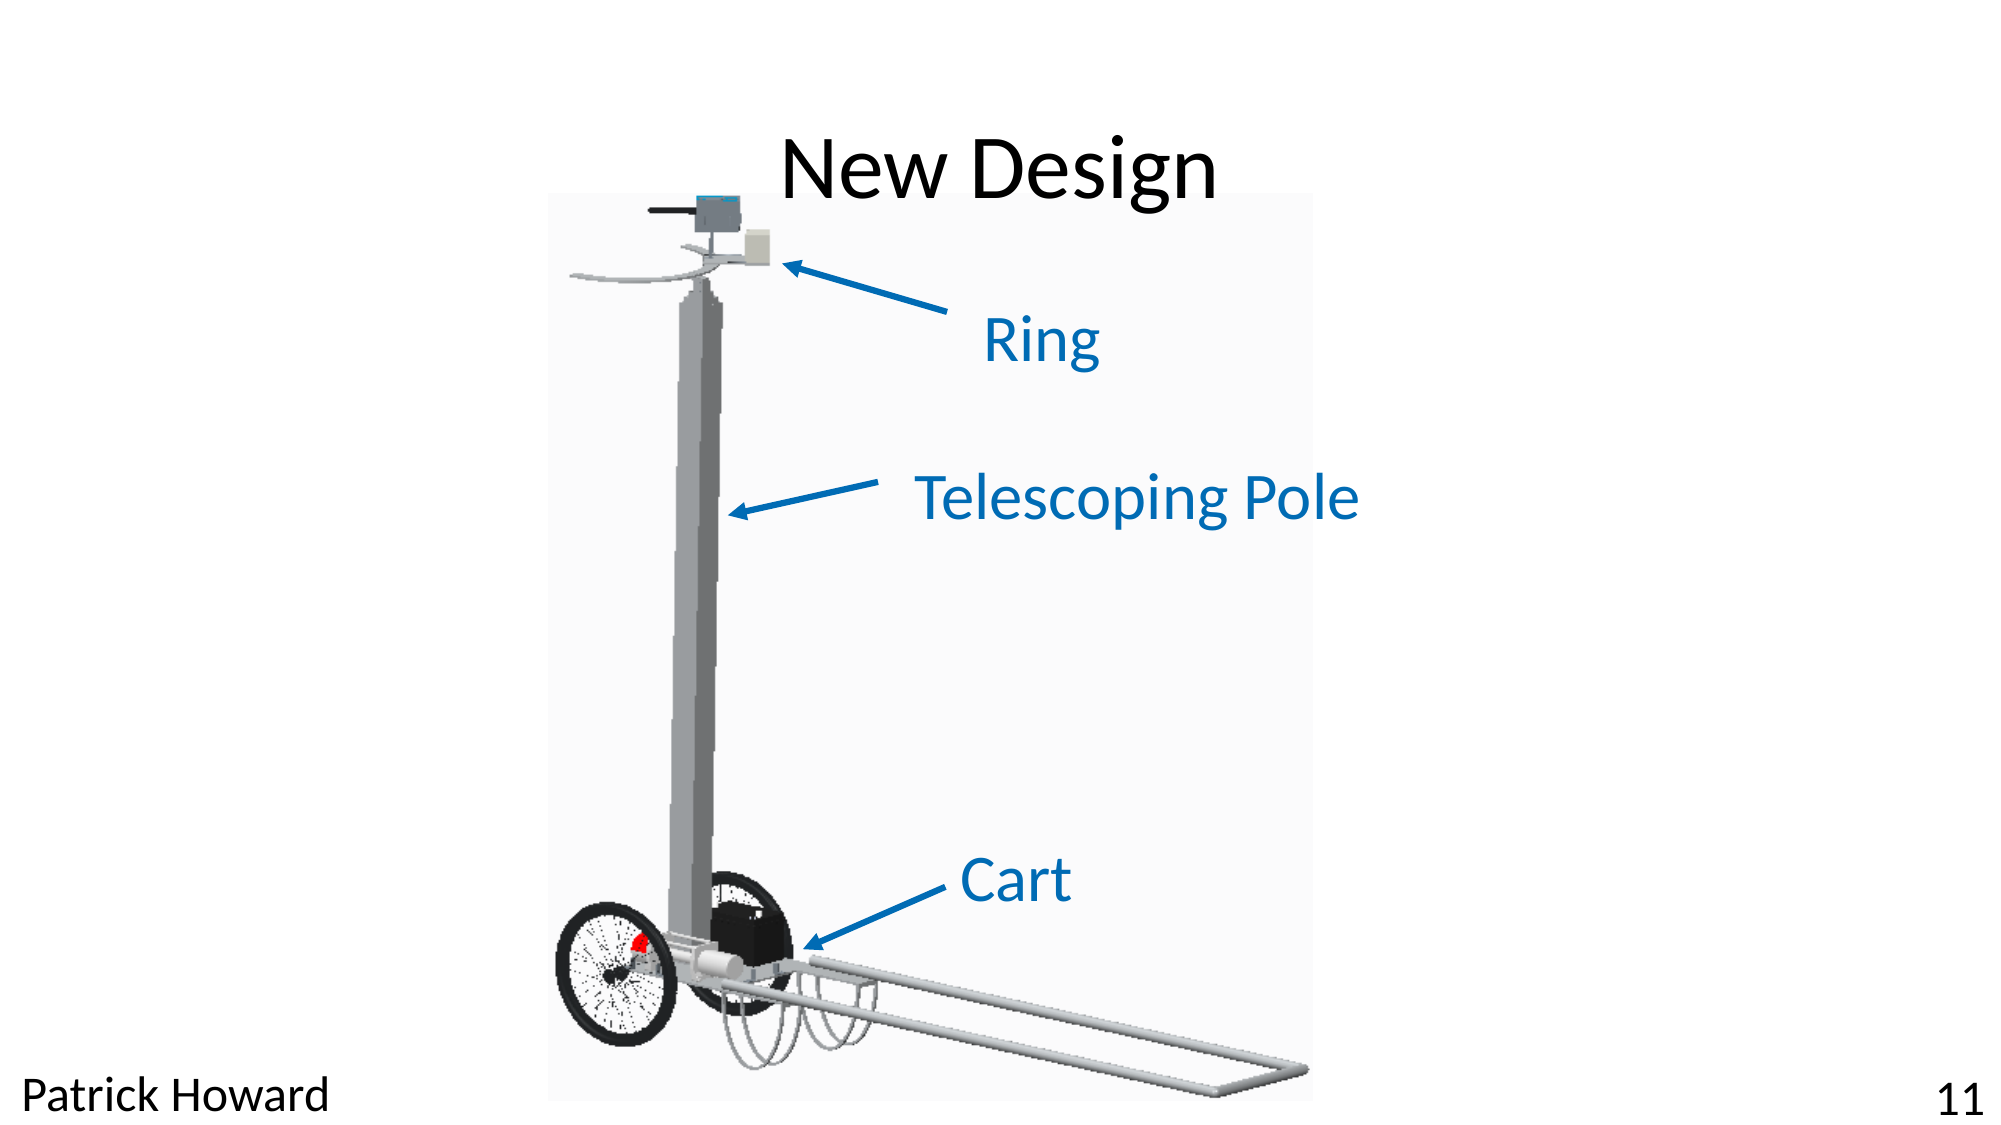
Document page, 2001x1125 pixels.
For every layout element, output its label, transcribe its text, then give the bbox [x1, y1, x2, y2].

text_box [802, 826, 1267, 950]
picture [548, 193, 1313, 1101]
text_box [727, 445, 1400, 542]
text_box Patrick Howard [0, 1065, 346, 1117]
title New Design [137, 59, 1863, 278]
slide_number 11 [1550, 1065, 2000, 1125]
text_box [782, 263, 1290, 384]
